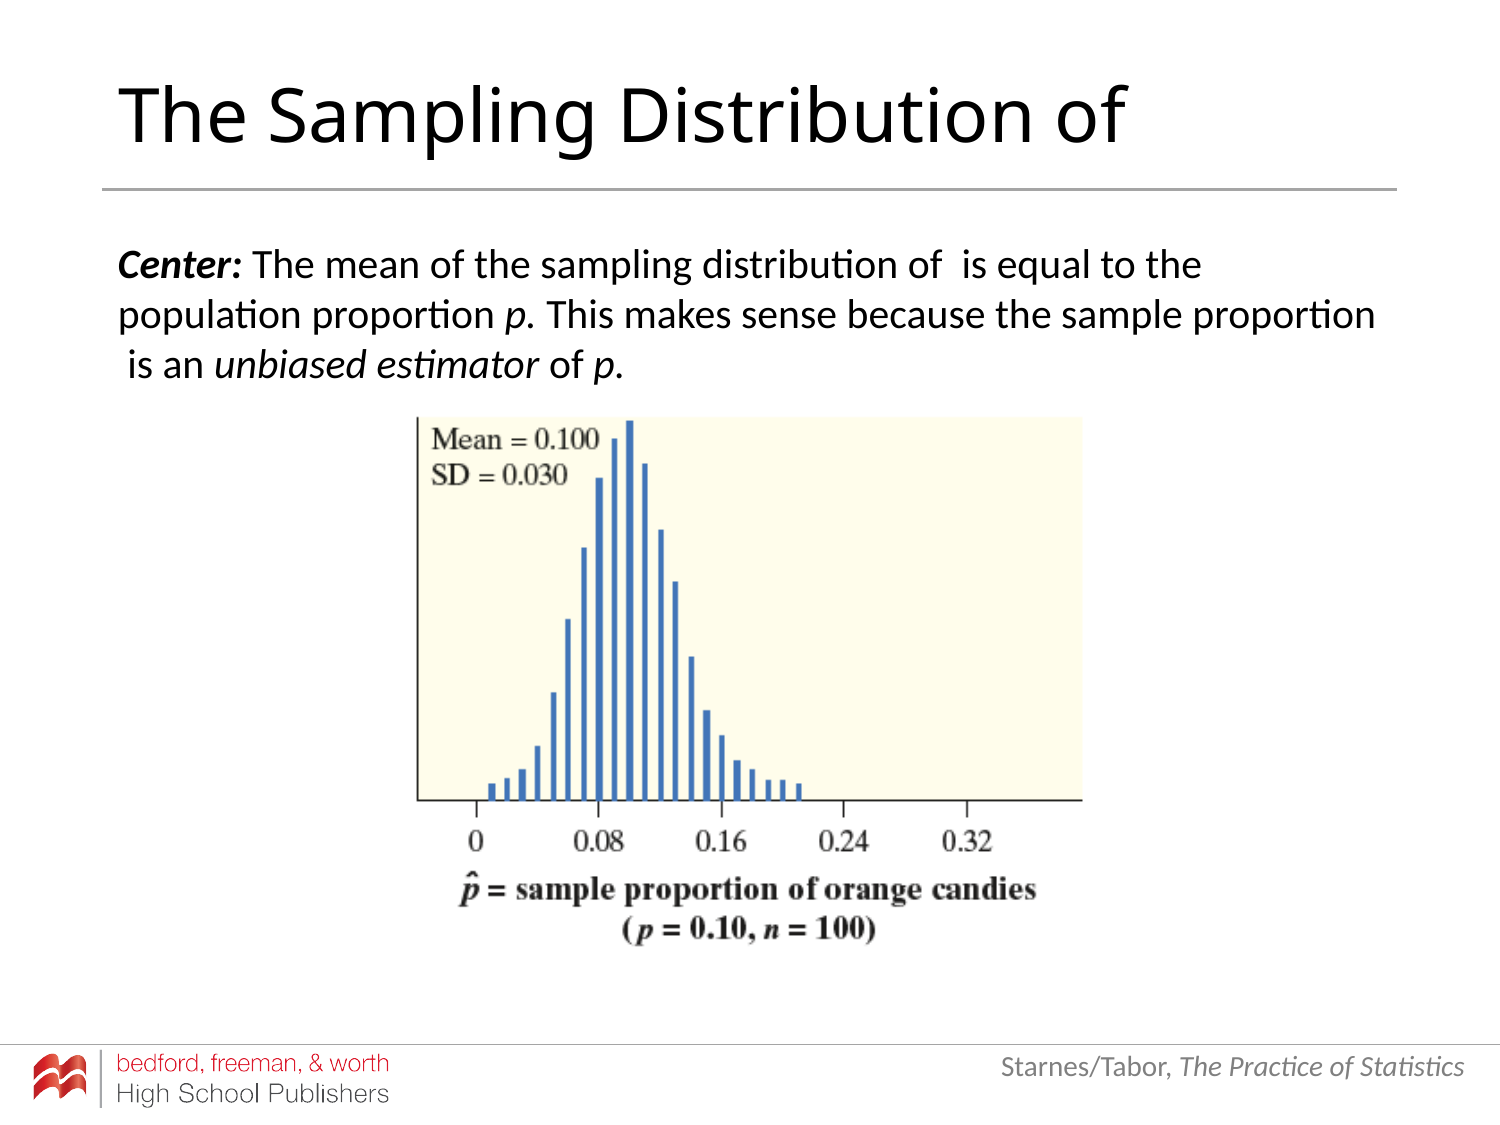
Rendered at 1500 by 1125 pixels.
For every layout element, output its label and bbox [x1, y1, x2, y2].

picture [30, 1046, 392, 1111]
picture [401, 396, 1099, 959]
